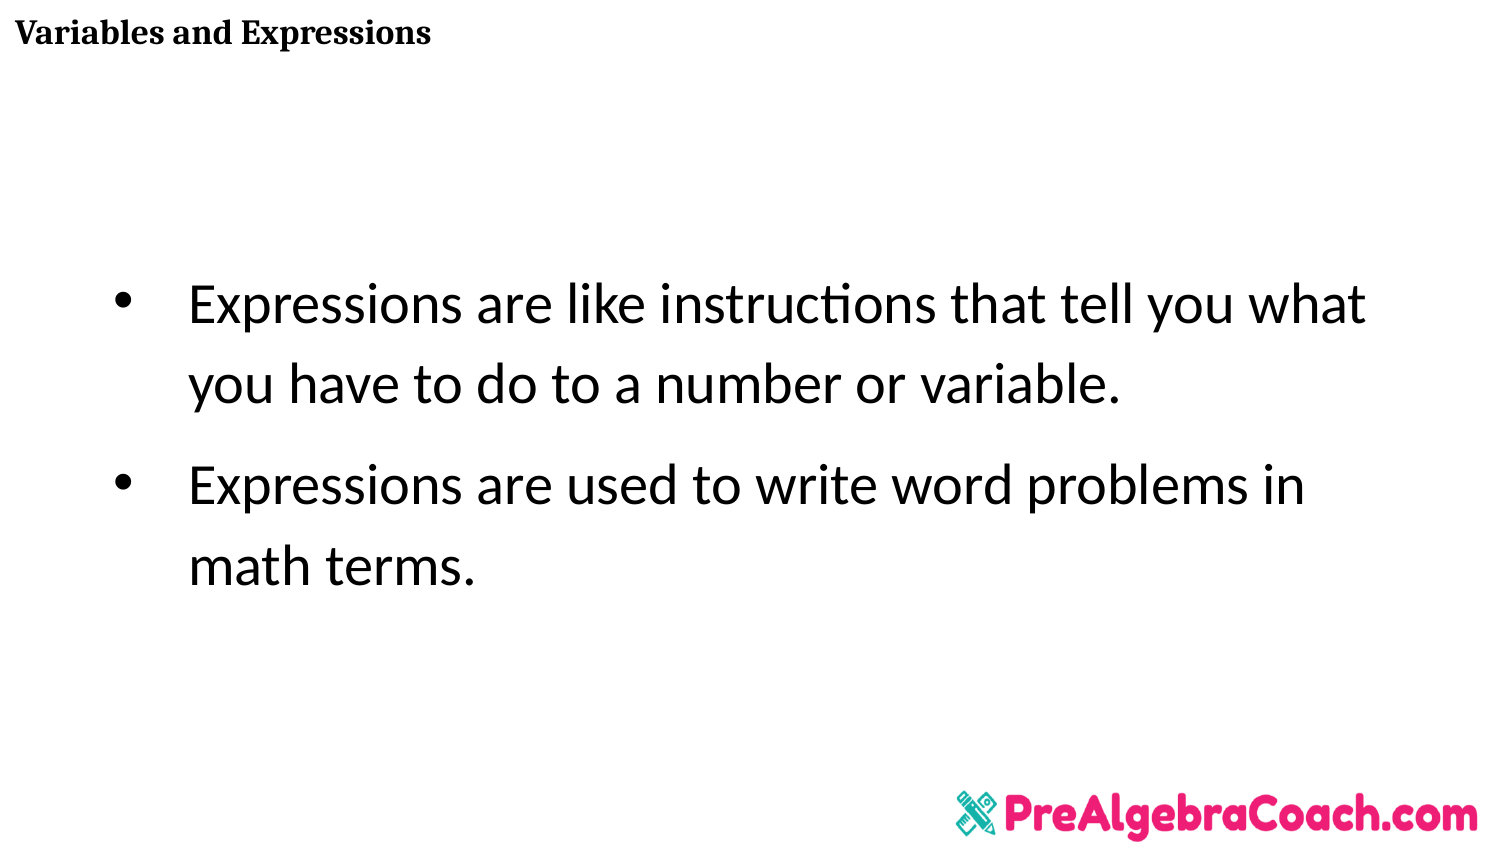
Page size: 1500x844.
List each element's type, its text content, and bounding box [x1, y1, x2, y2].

title Variables and Expressions [0, 0, 1350, 60]
picture [937, 783, 1500, 844]
text_box Expressions are like instructions that tell you what you have to do to a number or variable. Expressions are used to write word problems in math terms. [98, 246, 1449, 605]
